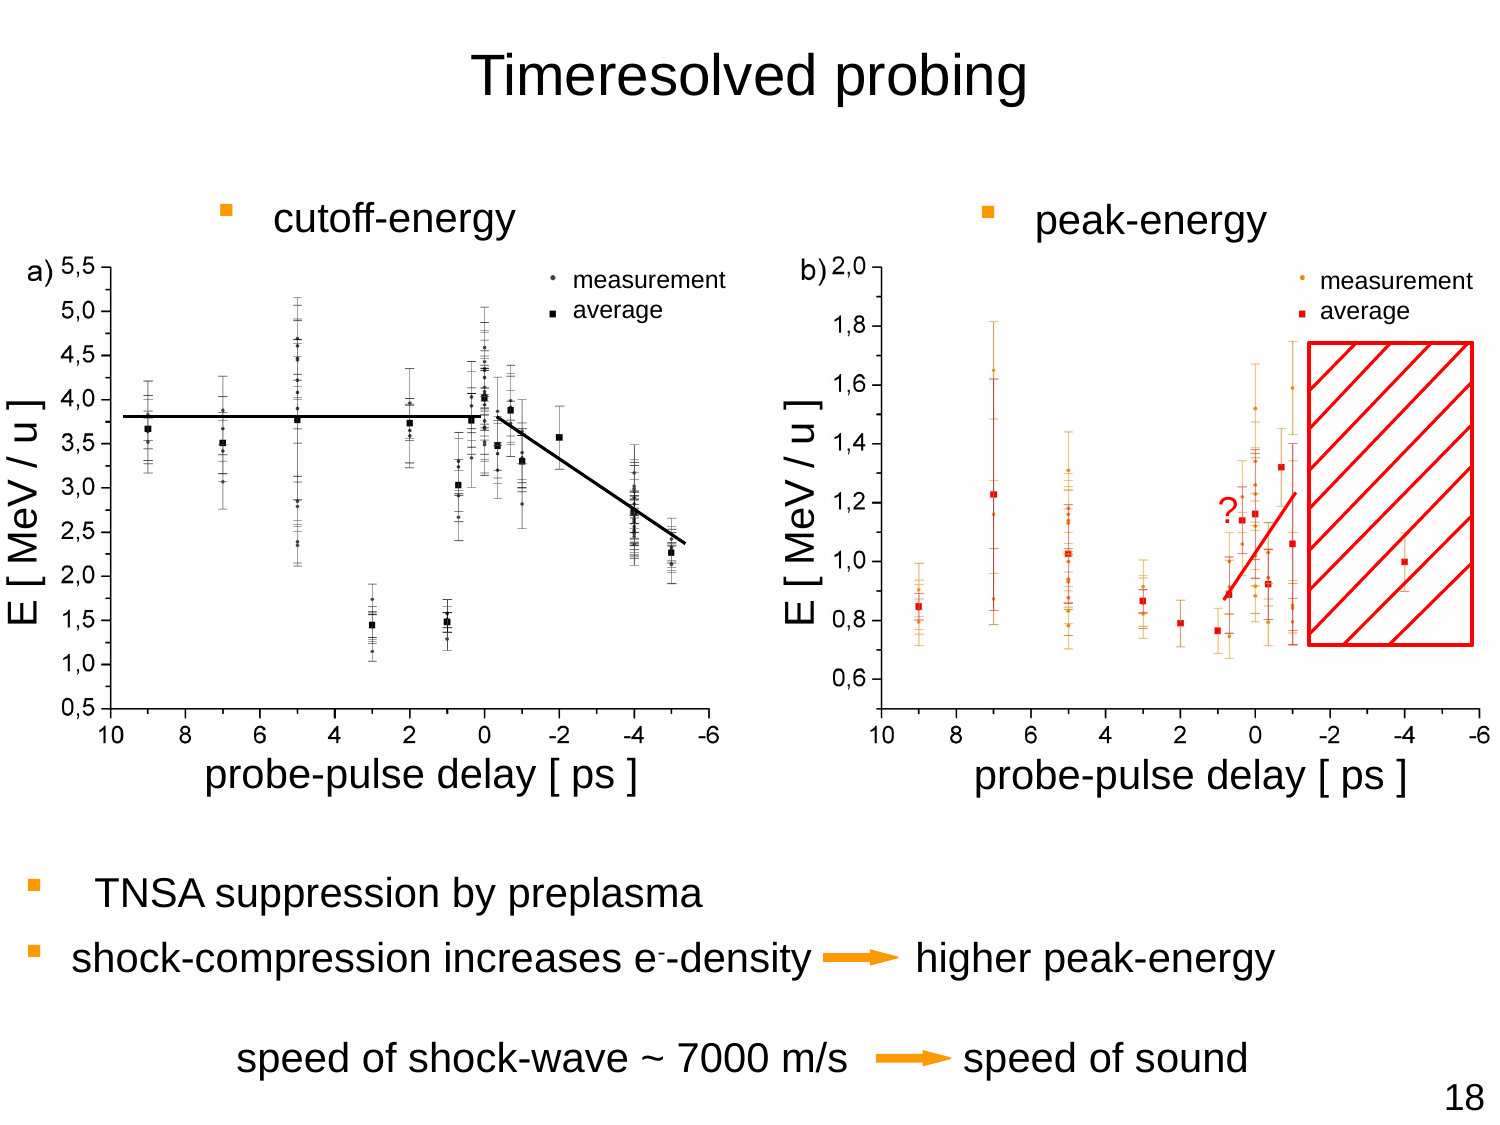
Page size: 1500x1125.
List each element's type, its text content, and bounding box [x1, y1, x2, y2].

text_box shock-compression increases e--density higher peak-energy [9, 923, 1500, 989]
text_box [1223, 492, 1296, 601]
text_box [0, 182, 1500, 820]
title Timeresolved probing [0, 0, 1500, 144]
text_box [876, 1051, 951, 1066]
text_box 18 [1409, 1065, 1500, 1125]
text_box TNSA suppression by preplasma [9, 858, 1500, 923]
text_box [823, 950, 899, 965]
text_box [1308, 342, 1473, 646]
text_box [496, 416, 686, 544]
text_box speed of shock-wave ~ 7000 m/s speed of sound [0, 1023, 1498, 1089]
